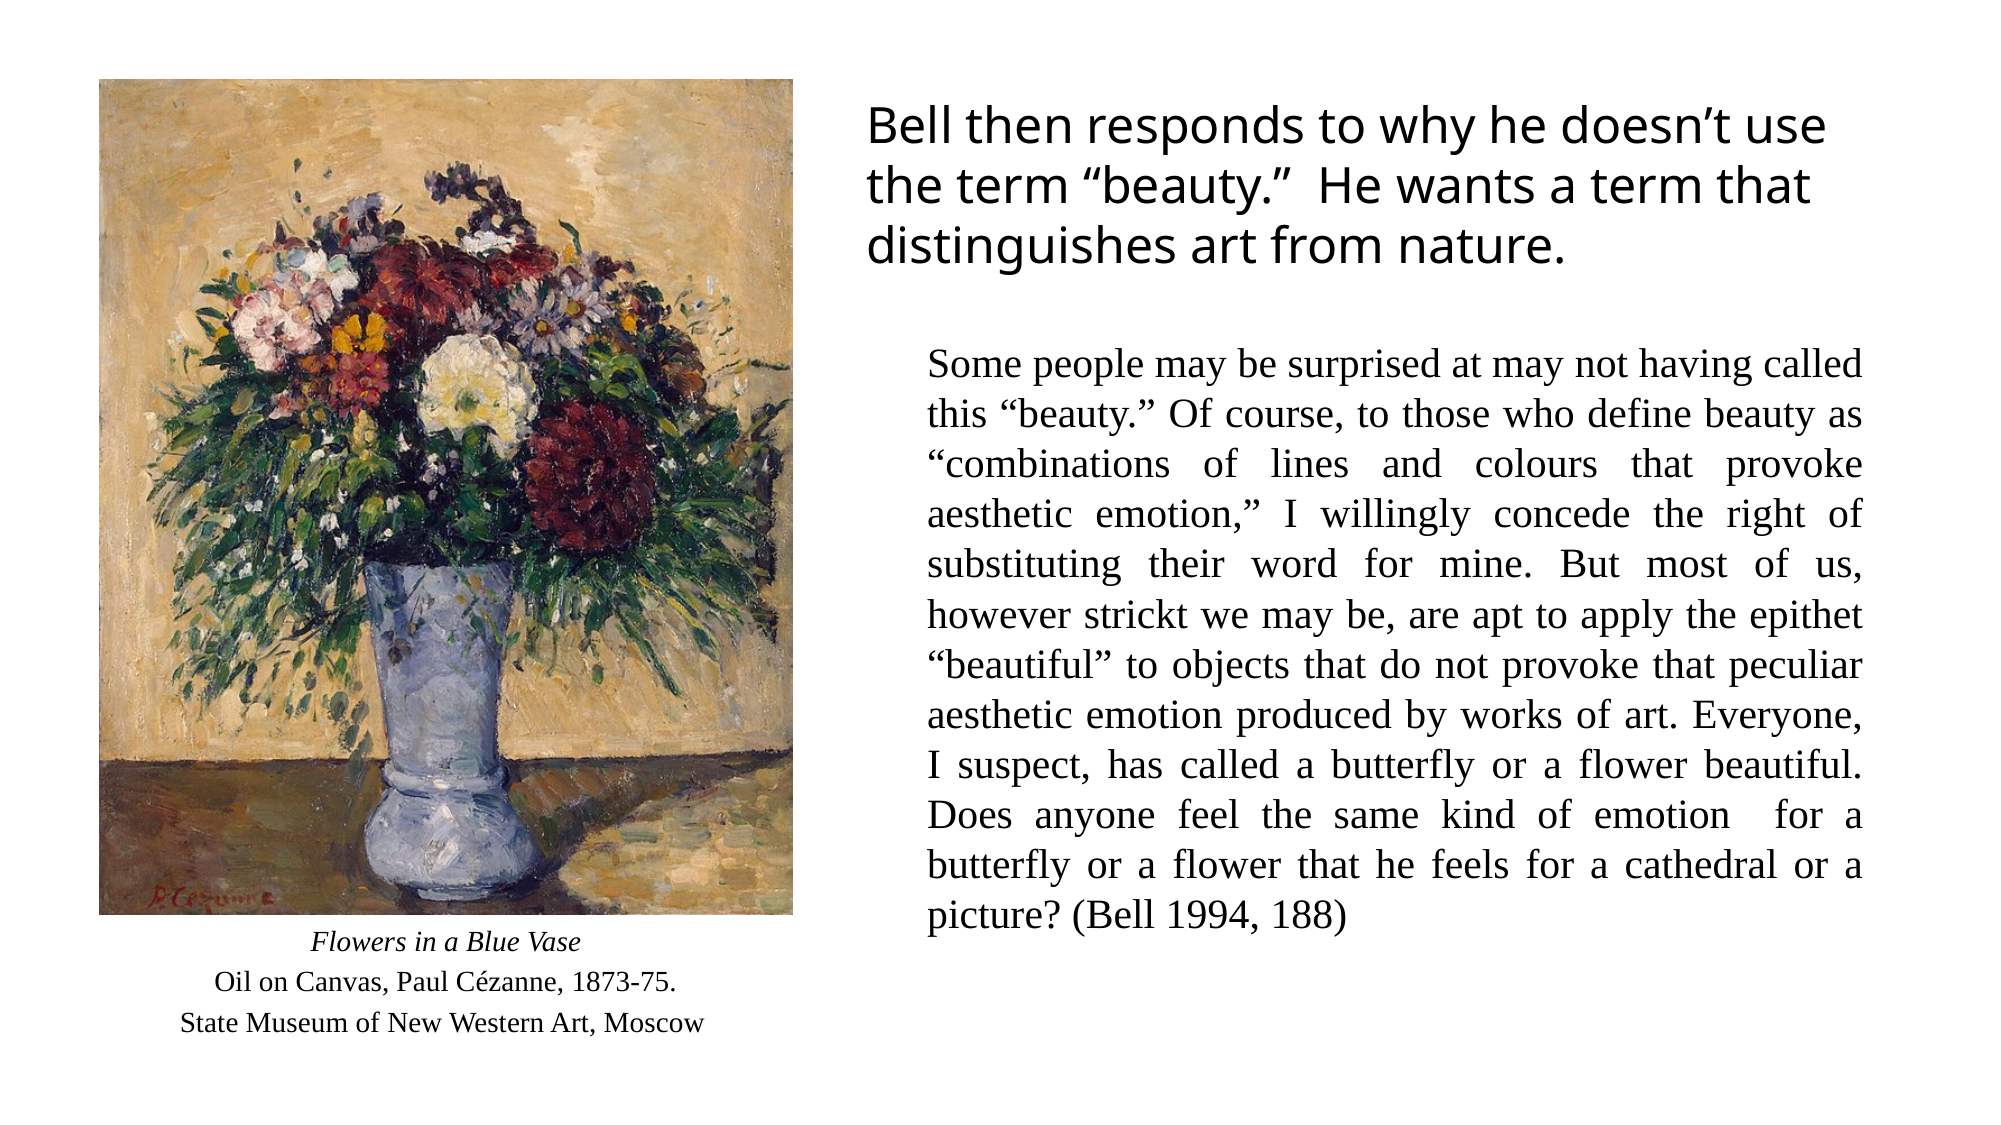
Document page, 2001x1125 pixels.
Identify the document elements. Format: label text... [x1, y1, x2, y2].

picture [99, 79, 793, 915]
text_box Some people may be surprised at may not having called this “beauty.” Of course, to those who define beauty as “combinations of lines and colours that provoke aesthetic emotion,” I willingly concede the right of substituting their word for mine. But most of us, however strickt we may be, are apt to apply the epithet “beautiful” to objects that do not provoke that peculiar aesthetic emotion produced by works of art. Everyone, I suspect, has called a butterfly or a flower beautiful. Does anyone feel the same kind of emotion for a butterfly or a flower that he feels for a cathedral or a picture? (Bell 1994, 188) [912, 328, 1880, 1117]
subtitle Flowers in a Blue Vase Oil on Canvas, Paul Cézanne, 1873-75. State Museum of New Western Art, Moscow [99, 922, 793, 1117]
title Bell then responds to why he doesn’t use the term “beauty.” He wants a term that distinguishes art from nature. [851, 16, 1926, 290]
